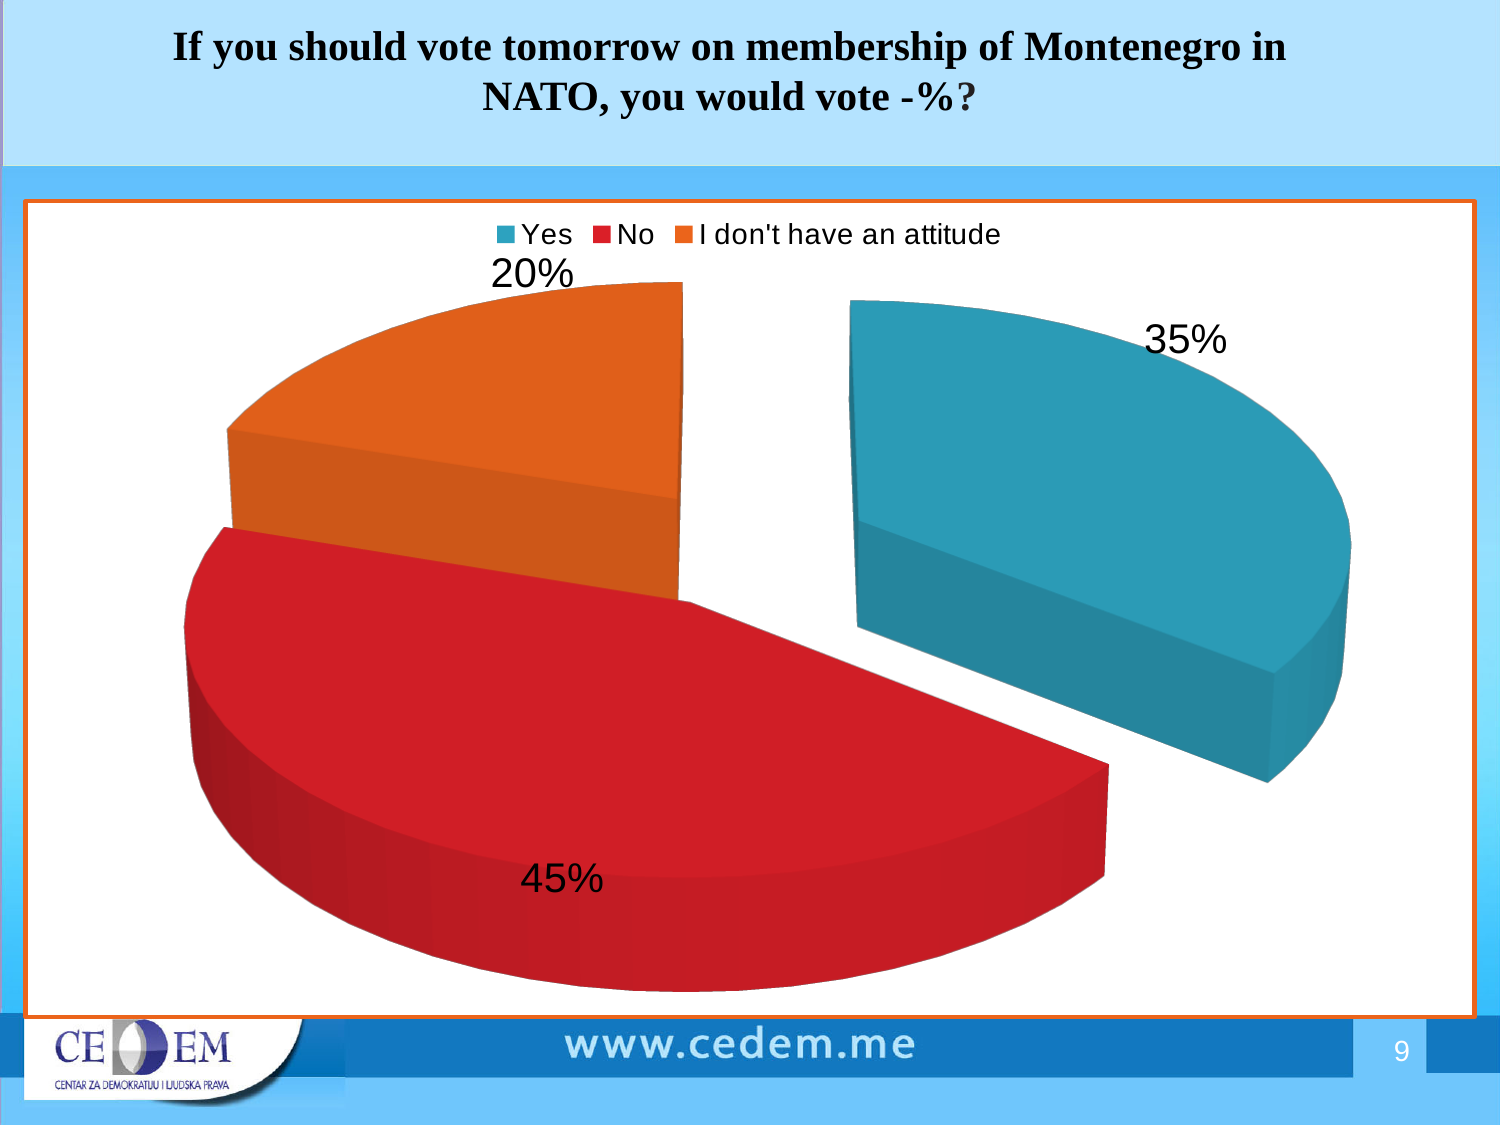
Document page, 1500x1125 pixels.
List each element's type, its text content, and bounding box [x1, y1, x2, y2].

chart [23, 198, 1477, 1020]
picture [0, 0, 1500, 1125]
slide_number 9 [1074, 1027, 1426, 1103]
text_box If you should vote tomorrow on membership of Montenegro in NATO, you would vote -%? [135, 11, 1325, 197]
